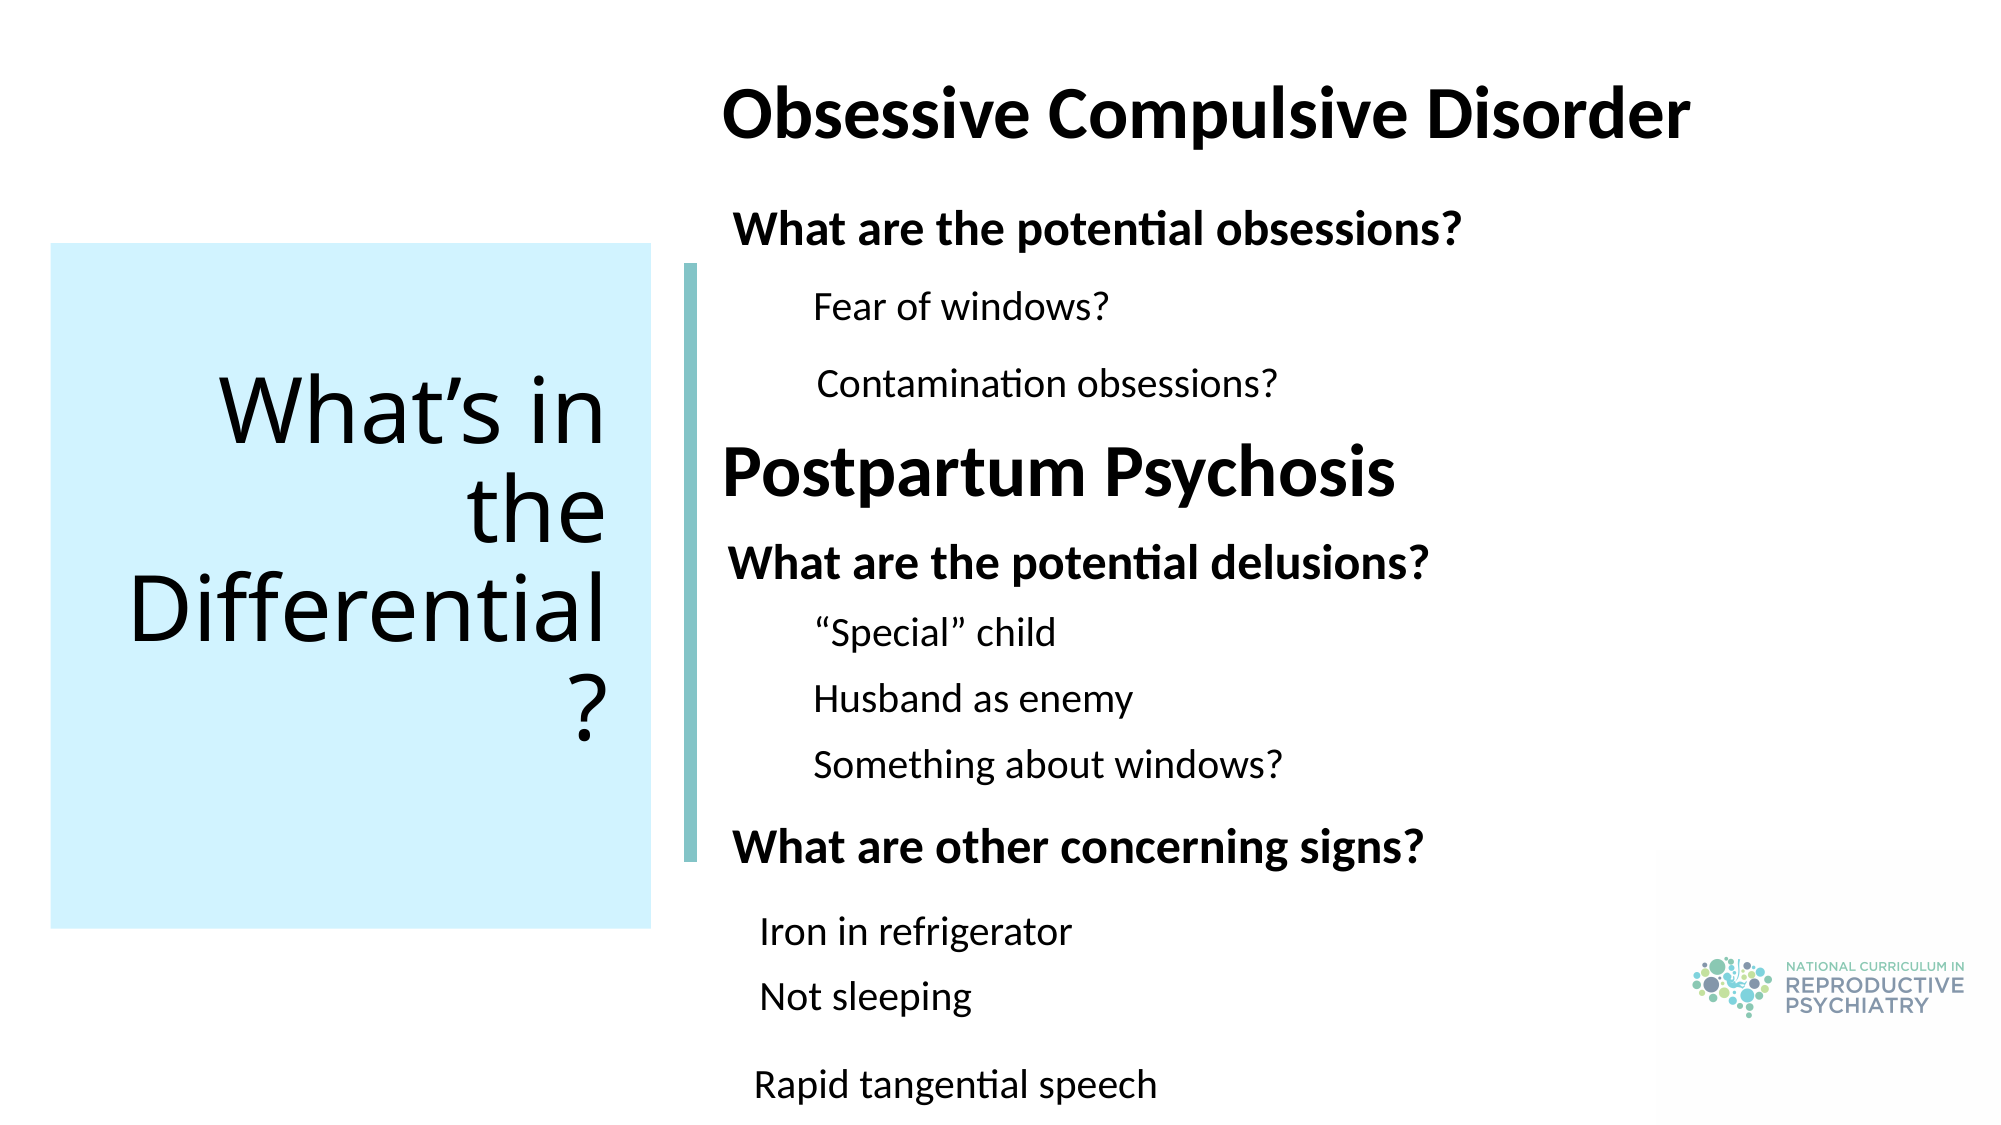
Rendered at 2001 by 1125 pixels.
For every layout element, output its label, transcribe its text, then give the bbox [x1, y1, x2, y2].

text_box What are the potential obsessions? [717, 187, 1479, 263]
text_box Not sleeping [744, 961, 1451, 1027]
picture [1656, 850, 2000, 1125]
text_box Fear of windows? [798, 271, 1505, 336]
text_box Iron in refrigerator [744, 895, 1451, 961]
text_box What are other concerning signs? [717, 805, 1441, 881]
text_box Husband as enemy [798, 663, 1505, 728]
text_box Rapid tangential speech [738, 1049, 1446, 1114]
text_box “Special” child [798, 597, 1505, 663]
text_box Postpartum Psychosis [707, 413, 1757, 519]
text_box Contamination obsessions? [802, 348, 1621, 413]
text_box Something about windows? [798, 728, 1505, 794]
text_box Obsessive Compulsive Disorder [707, 56, 1799, 162]
text_box [50, 242, 652, 930]
text_box What are the potential delusions? [712, 521, 1446, 597]
title What’s in the Differential? [71, 243, 624, 882]
